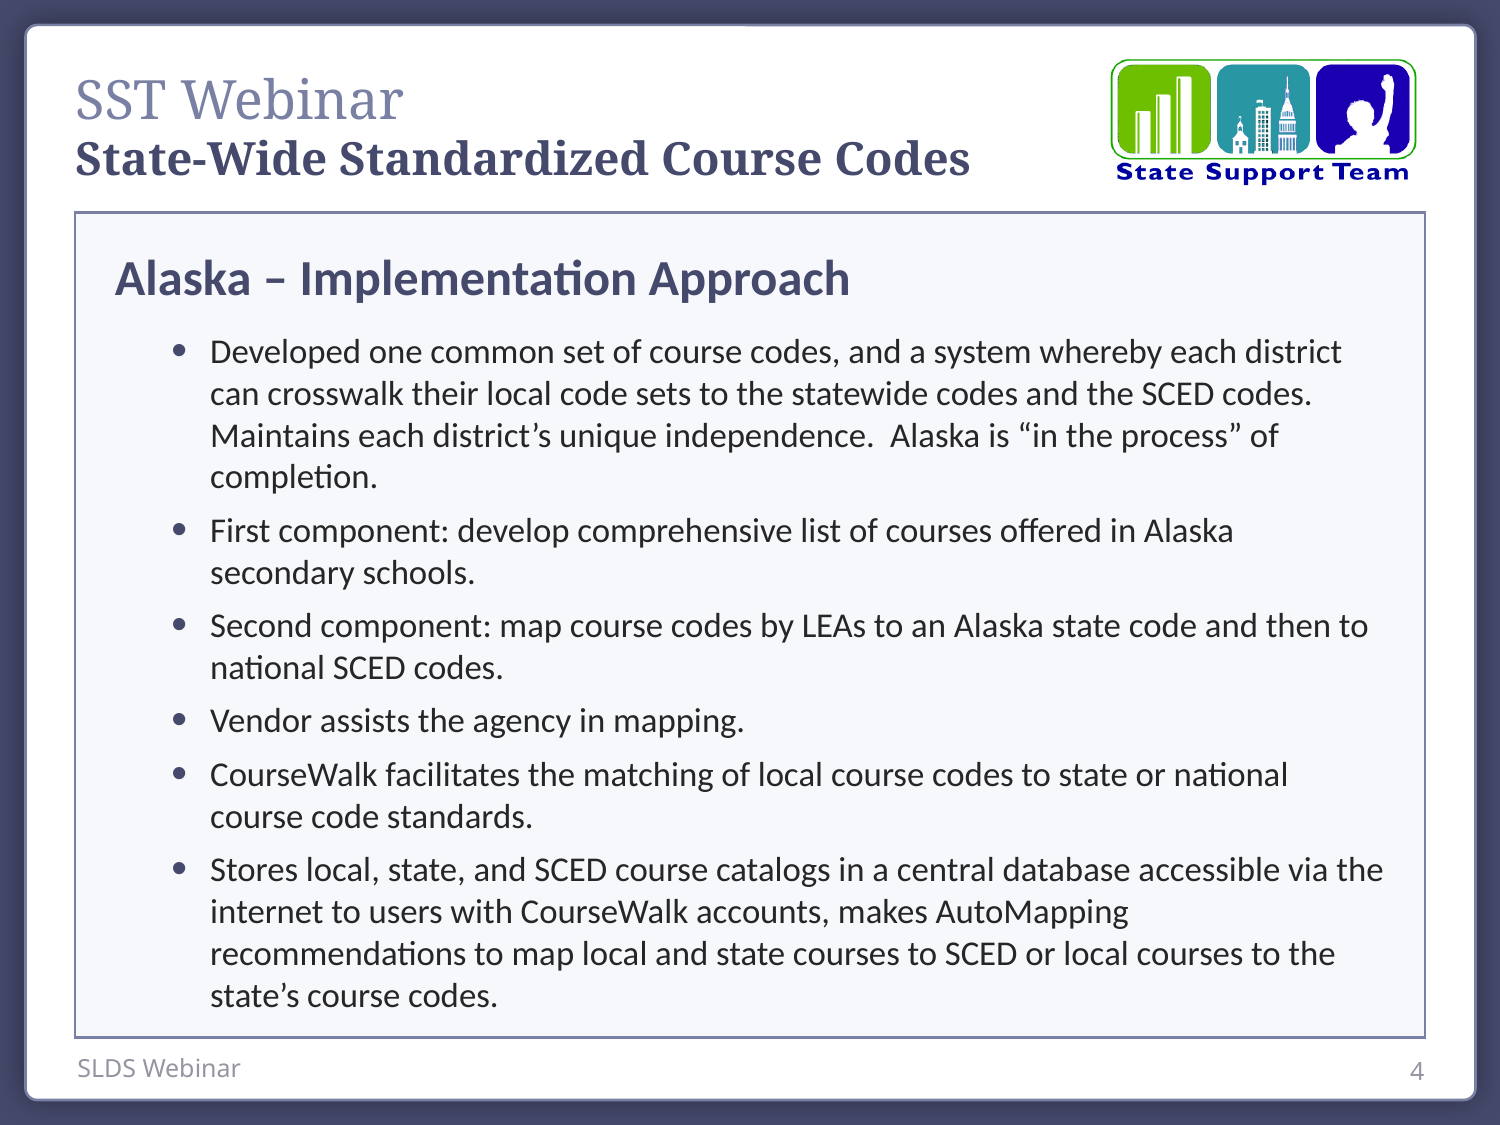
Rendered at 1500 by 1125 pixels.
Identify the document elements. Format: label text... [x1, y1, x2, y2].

text_box State-Wide Standardized Course Codes [60, 104, 1411, 210]
slide_number 4 [1089, 1042, 1440, 1103]
picture [1100, 37, 1427, 193]
list Alaska – Implementation Approach Developed one common set of course codes, and a system whereby each district can crosswalk their local code sets to the statewide codes and the SCED codes. Maintains each district’s unique independence. Alaska is “in the process” of completion. First component: develop comprehensive list of courses offered in Alaska secondary schools. Second component: map course codes by LEAs to an Alaska state code and then to national SCED codes. Vendor assists the agency in mapping. CourseWalk facilitates the matching of local course codes to state or national course code standards. Stores local, state, and SCED course catalogs in a central database accessible via the internet to users with CourseWalk accounts, makes AutoMapping recommendations to map local and state courses to SCED or local courses to the state’s course codes. [99, 237, 1400, 1025]
footer SLDS Webinar [62, 1037, 538, 1098]
